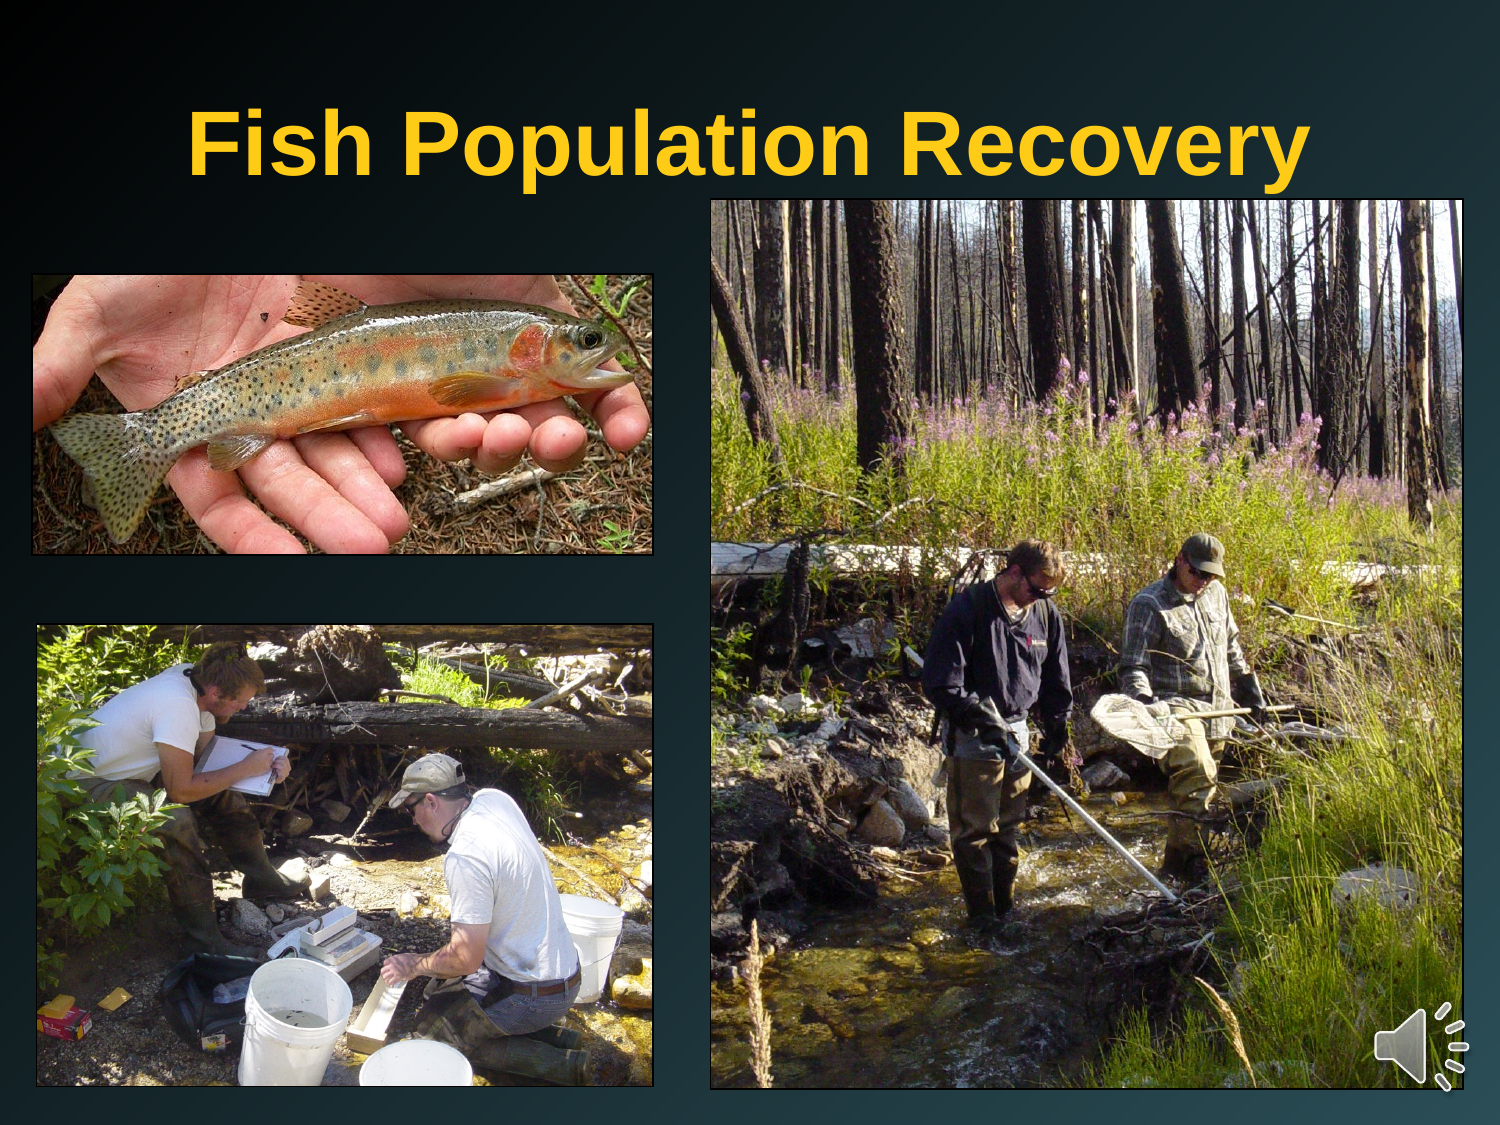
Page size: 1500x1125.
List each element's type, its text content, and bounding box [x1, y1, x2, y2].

title Fish Population Recovery [75, 45, 1425, 233]
picture [32, 274, 653, 555]
picture [710, 199, 1476, 1101]
picture [37, 624, 653, 1087]
